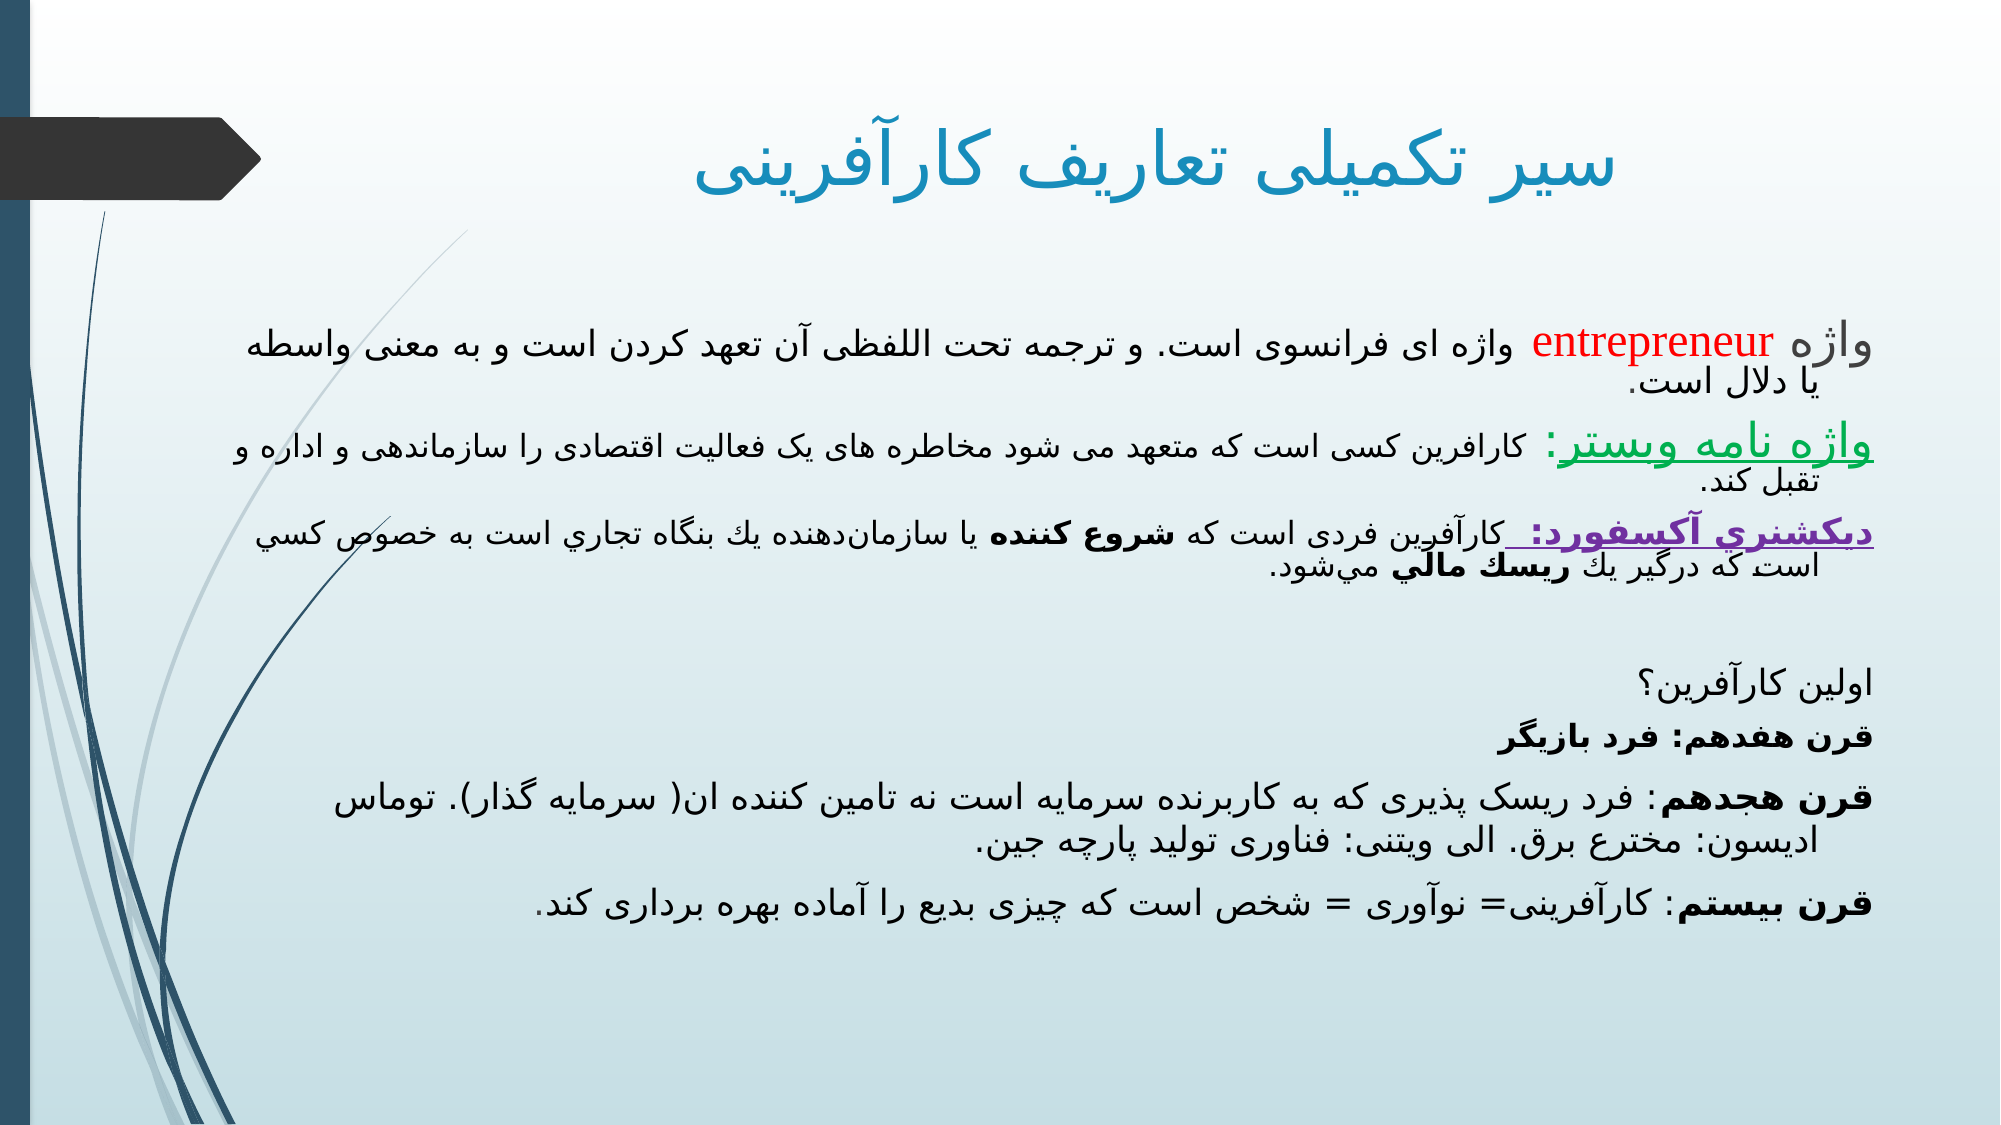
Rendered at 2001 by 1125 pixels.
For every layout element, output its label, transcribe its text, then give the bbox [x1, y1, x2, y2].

list واژه entrepreneur واژه ای فرانسوی است. و ترجمه تحت اللفظی آن تعهد کردن است و به معنی واسطه یا دلال است. واژه نامه وبستر: کارافرین کسی است که متعهد می شود مخاطره های یک فعالیت اقتصادی را سازماندهی و اداره و تقبل کند. ديكشنري آکسفورد: کارآفرين فردی است كه شروع كننده يا سازمان‌دهنده یك بنگاه تجاري است به خصوص كسي است كه درگير يك ريسك مالي مي‌شود. اولین کارآفرین؟ قرن هفدهم: فرد بازیگر قرن هجدهم: فرد ریسک پذیری که به کاربرنده سرمایه است نه تامین کننده ان( سرمایه گذار). توماس ادیسون: مخترع برق. الی ویتنی: فناوری تولید پارچه جین. قرن بیستم: کارآفرینی= نوآوری = شخص است که چیزی بدیع را آماده بهره برداری کند. [203, 312, 1890, 933]
title سیر تکمیلی تعاریف کارآفرینی [425, 102, 1888, 313]
